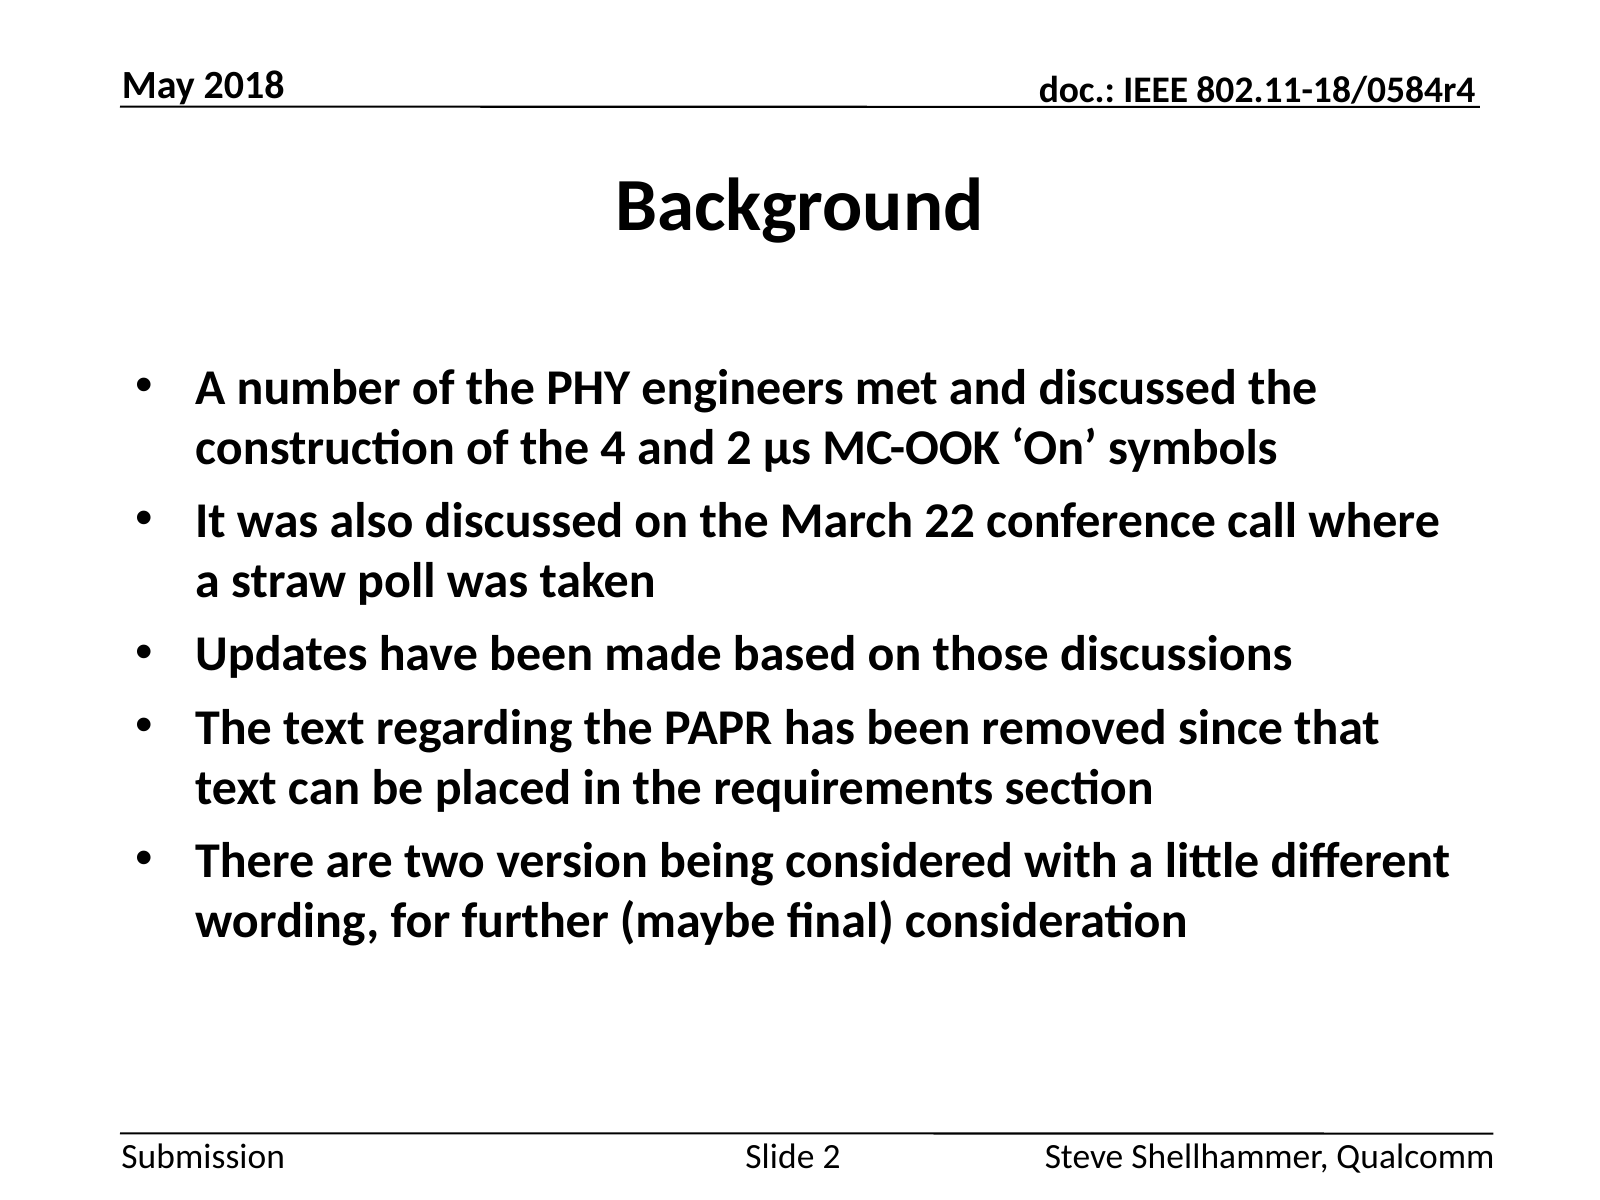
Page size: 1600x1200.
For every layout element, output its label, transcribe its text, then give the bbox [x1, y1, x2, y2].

slide_number Slide 2 [733, 1132, 854, 1197]
list A number of the PHY engineers met and discussed the construction of the 4 and 2 µs MC-OOK ‘On’ symbols It was also discussed on the March 22 conference call where a straw poll was taken Updates have been made based on those discussions The text regarding the PAPR has been removed since that text can be placed in the requirements section There are two version being considered with a little different wording, for further (maybe final) consideration [119, 346, 1480, 1076]
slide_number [121, 58, 451, 107]
footer Steve Shellhammer, Qualcomm [937, 1132, 1495, 1174]
title Background [119, 119, 1480, 281]
